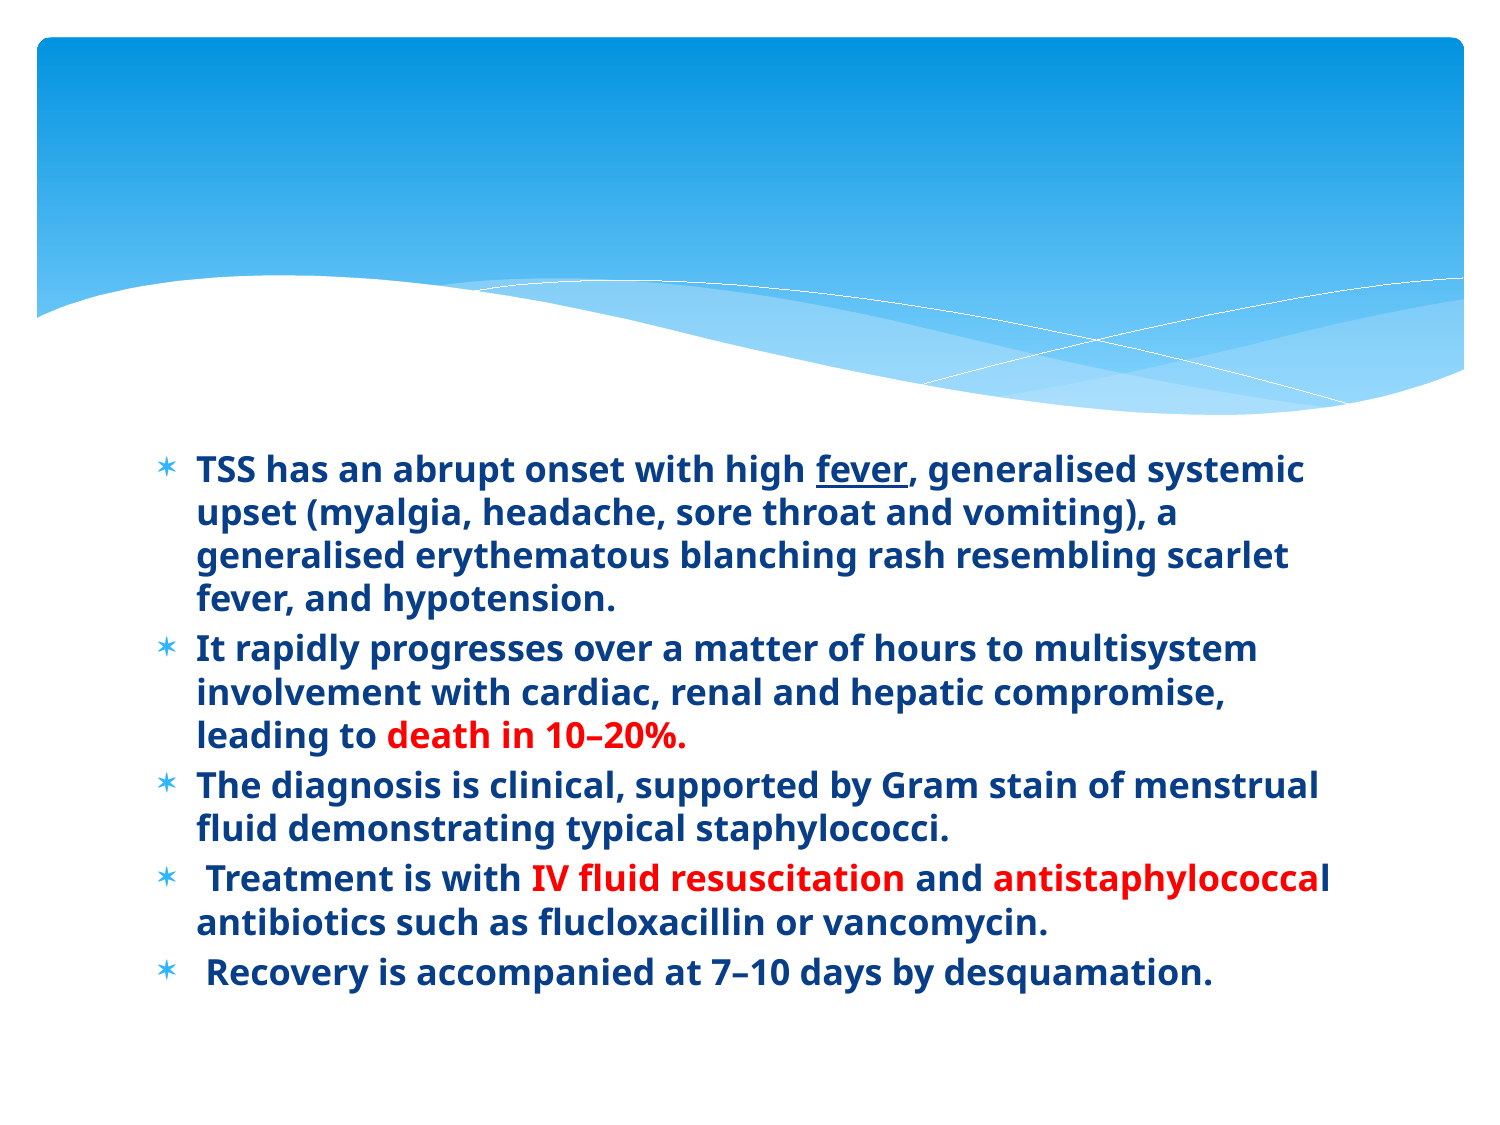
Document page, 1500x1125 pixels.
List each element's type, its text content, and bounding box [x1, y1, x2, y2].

list TSS has an abrupt onset with high fever, generalised systemic upset (myalgia, headache, sore throat and vomiting), a generalised erythematous blanching rash resembling scarlet fever, and hypotension. It rapidly progresses over a matter of hours to multisystem involvement with cardiac, renal and hepatic compromise, leading to death in 10–20%. The diagnosis is clinical, supported by Gram stain of menstrual fluid demonstrating typical staphylococci. Treatment is with IV fluid resuscitation and antistaphylococcal antibiotics such as flucloxacillin or vancomycin. Recovery is accompanied at 7–10 days by desquamation. [143, 438, 1359, 1005]
